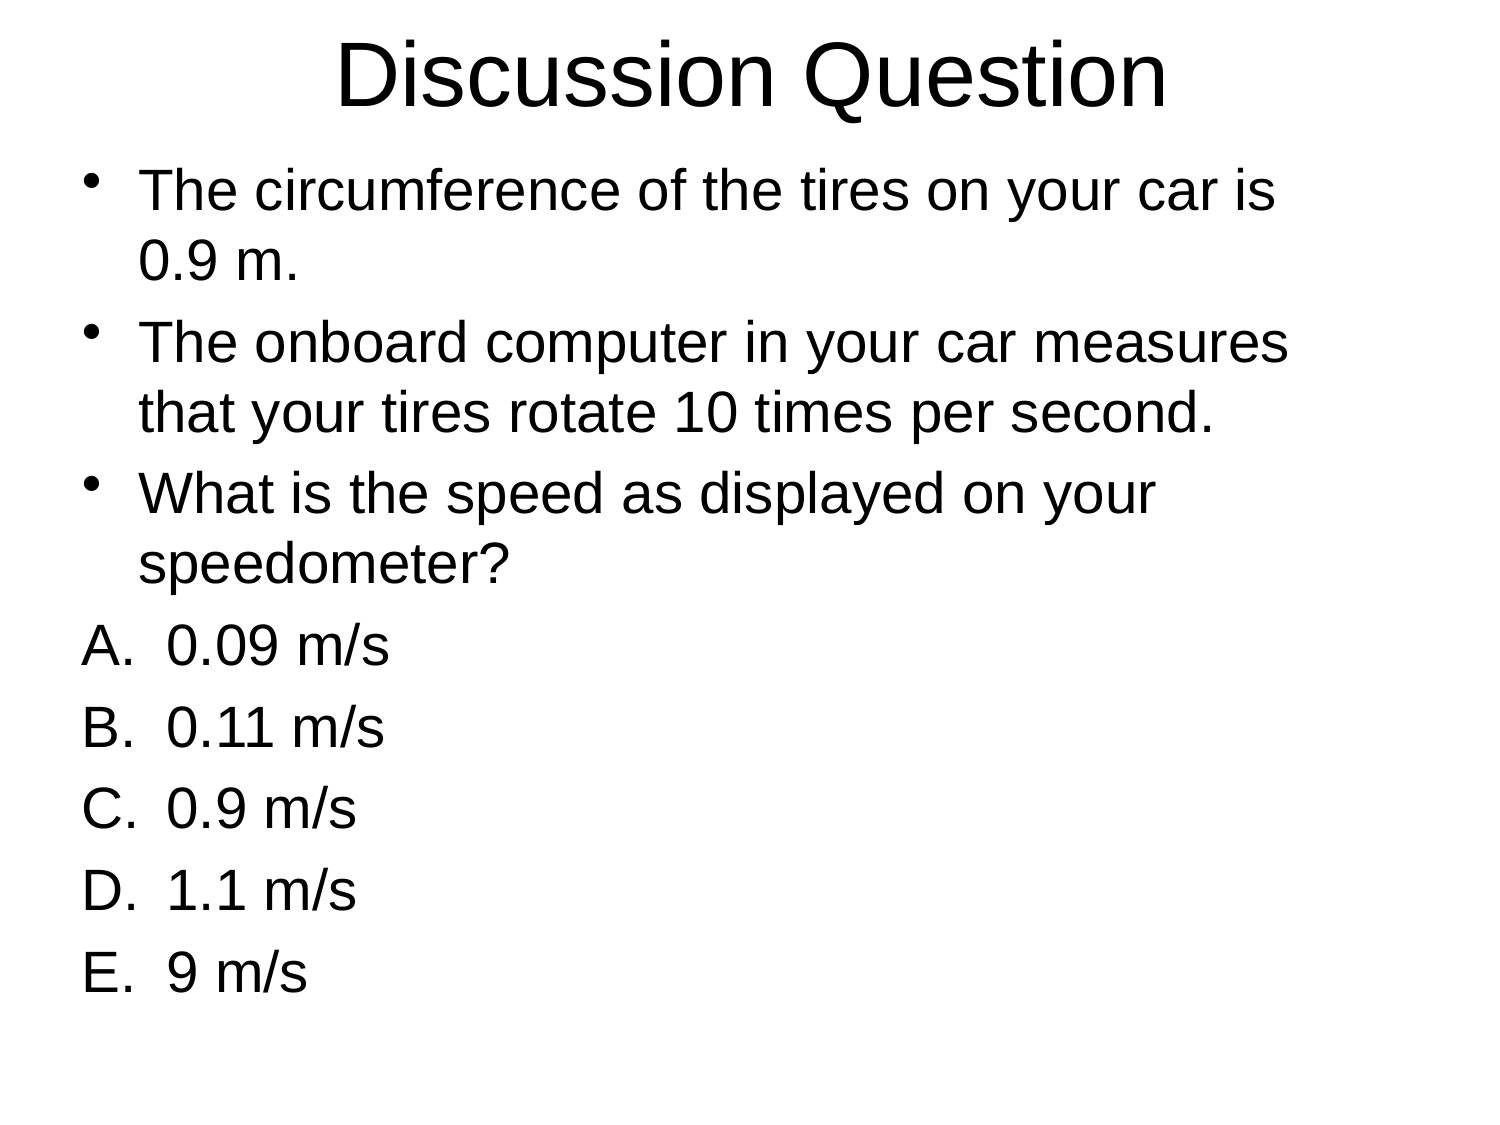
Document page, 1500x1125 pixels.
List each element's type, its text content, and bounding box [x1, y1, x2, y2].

list The circumference of the tires on your car is 0.9 m. The onboard computer in your car measures that your tires rotate 10 times per second. What is the speed as displayed on your speedometer? 0.09 m/s 0.11 m/s 0.9 m/s 1.1 m/s 9 m/s [66, 144, 1342, 1048]
title Discussion Question [77, 26, 1428, 113]
